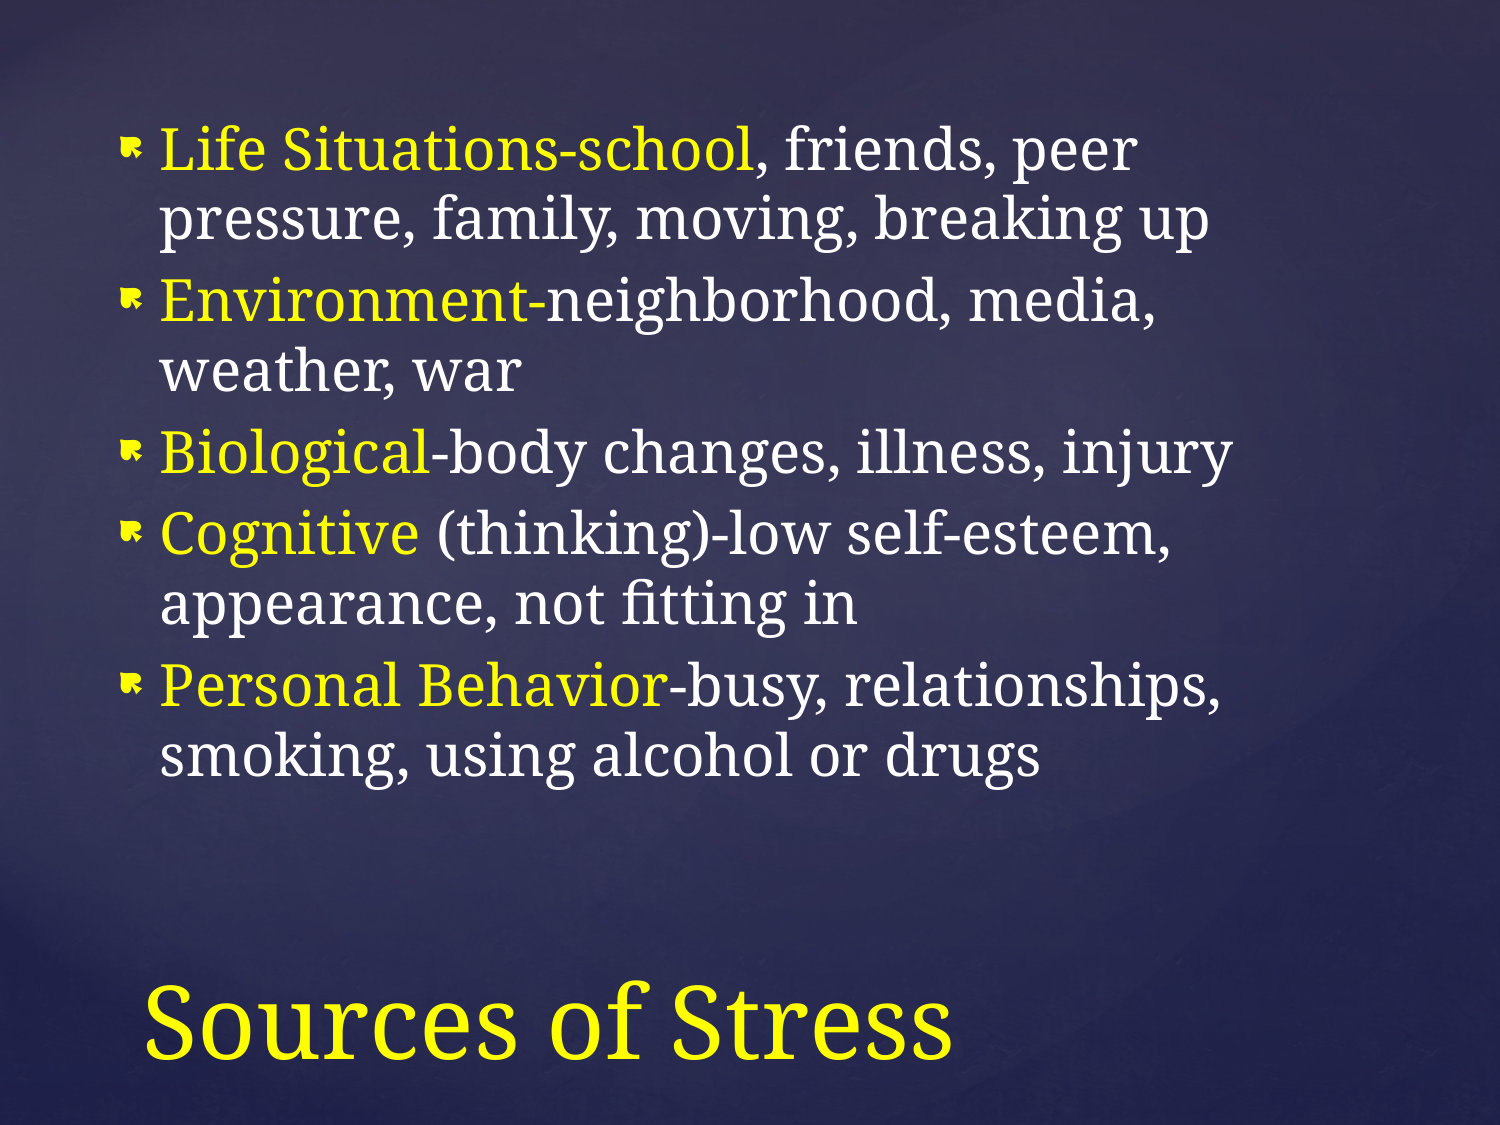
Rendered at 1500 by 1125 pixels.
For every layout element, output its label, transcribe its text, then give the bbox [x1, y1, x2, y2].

title Sources of Stress [127, 900, 1365, 1088]
list Life Situations-school, friends, peer pressure, family, moving, breaking up Environment-neighborhood, media, weather, war Biological-body changes, illness, injury Cognitive (thinking)-low self-esteem, appearance, not fitting in Personal Behavior-busy, relationships, smoking, using alcohol or drugs [99, 112, 1350, 788]
